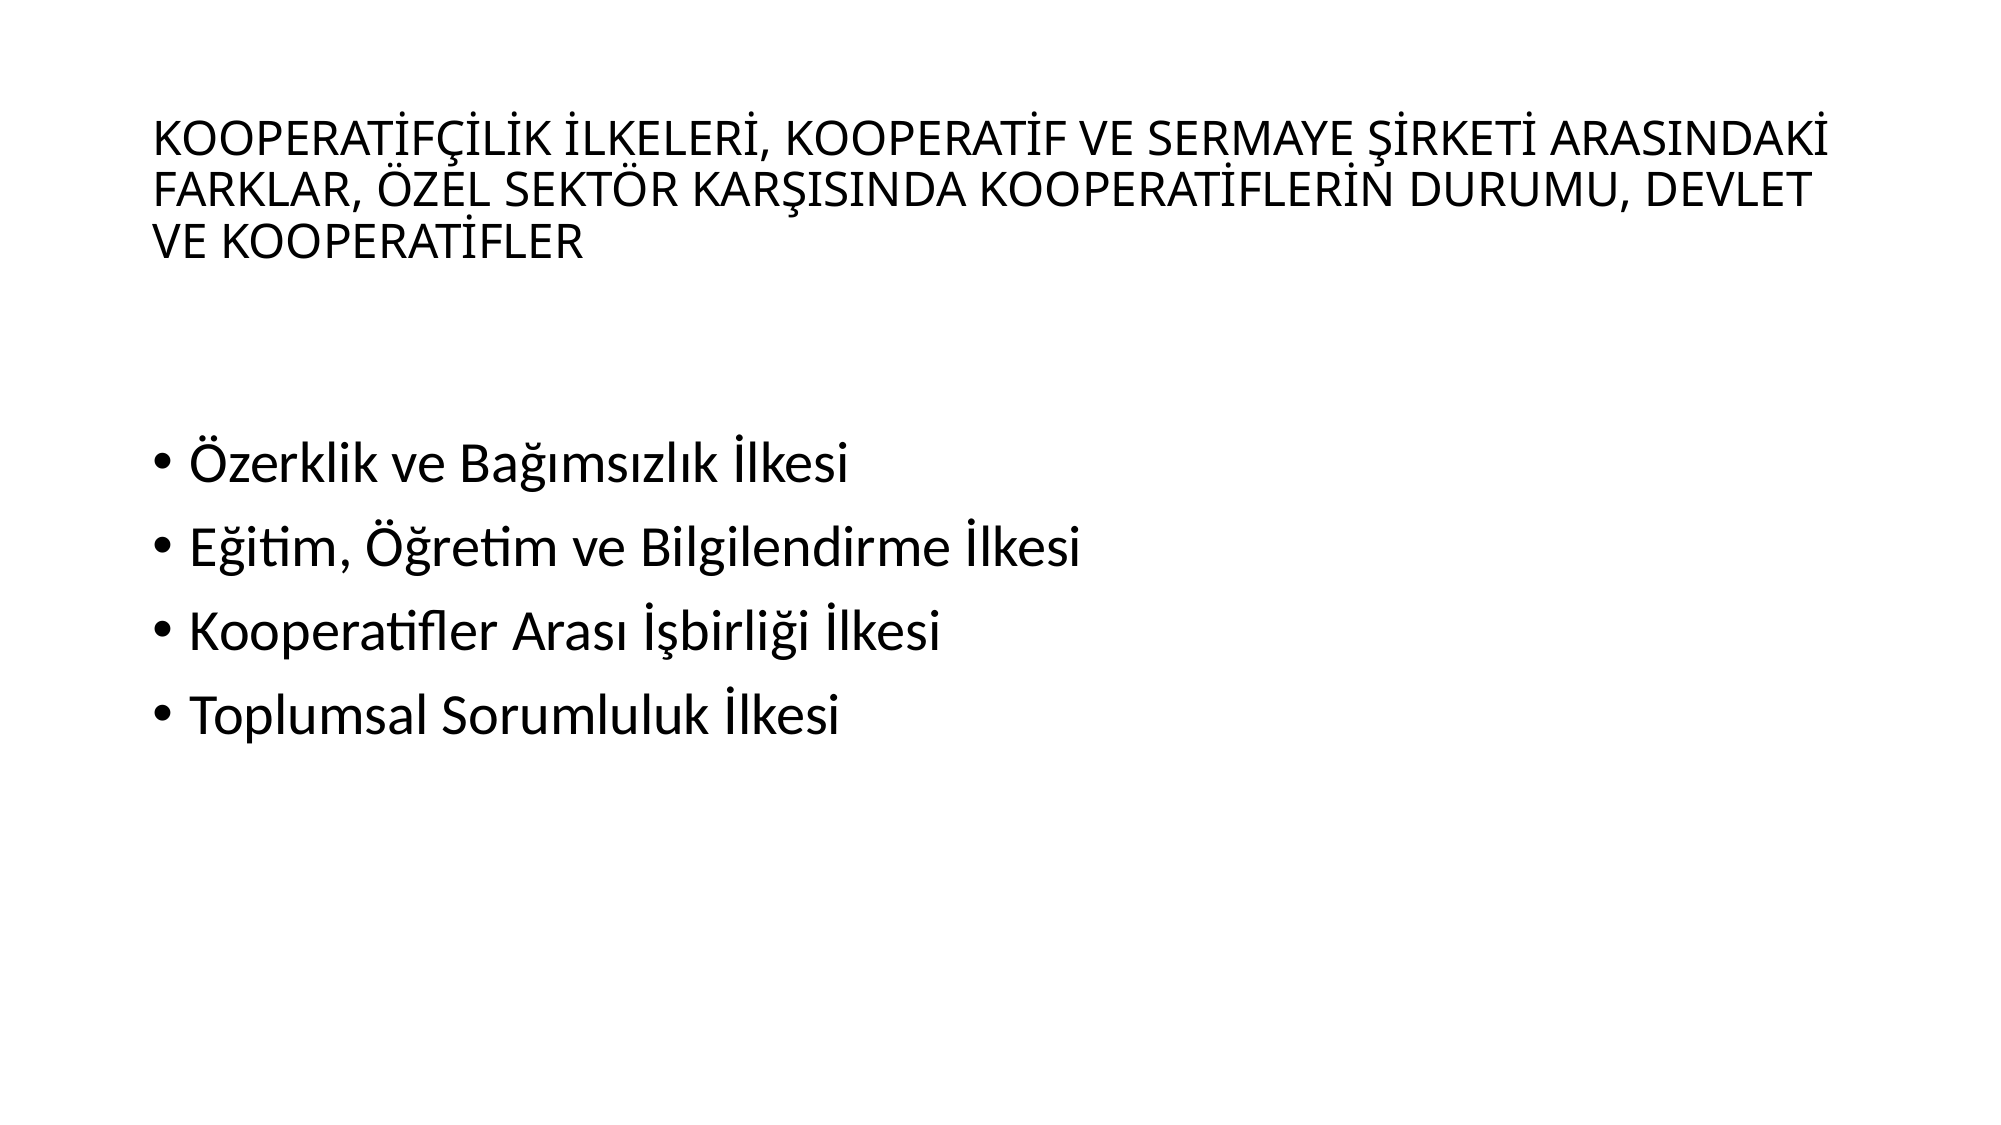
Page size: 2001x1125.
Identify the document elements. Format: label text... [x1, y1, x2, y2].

list Özerklik ve Bağımsızlık İlkesi Eğitim, Öğretim ve Bilgilendirme İlkesi Kooperatifler Arası İşbirliği İlkesi Toplumsal Sorumluluk İlkesi [137, 425, 1863, 1125]
title KOOPERATİFÇİLİK İLKELERİ, KOOPERATİF VE SERMAYE ŞİRKETİ ARASINDAKİ FARKLAR, ÖZEL SEKTÖR KARŞISINDA KOOPERATİFLERİN DURUMU, DEVLET VE KOOPERATİFLER [137, 105, 1863, 278]
